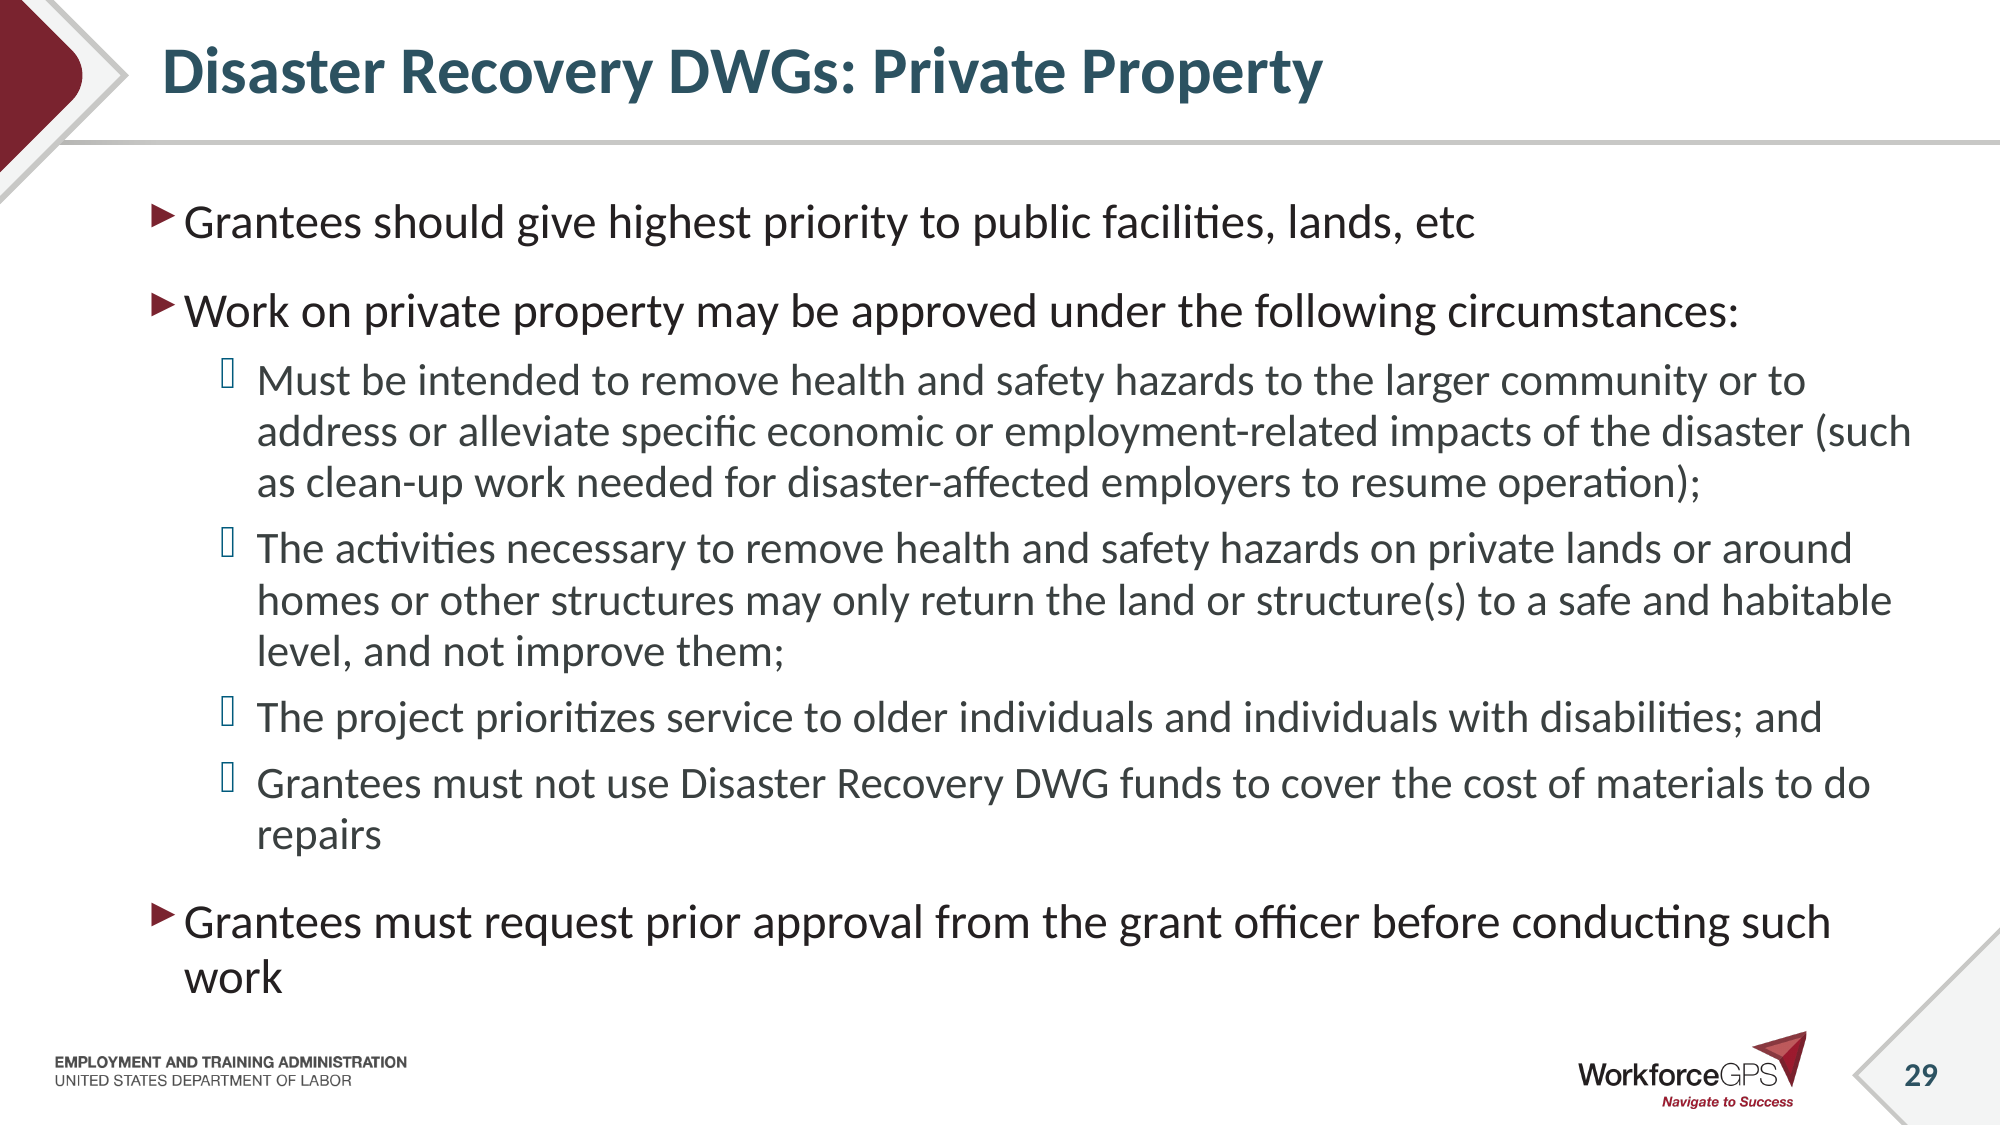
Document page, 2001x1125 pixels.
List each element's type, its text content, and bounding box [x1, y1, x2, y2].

slide_number 29 [1867, 1042, 1975, 1103]
list Grantees should give highest priority to public facilities, lands, etc Work on private property may be approved under the following circumstances: Must be intended to remove health and safety hazards to the larger community or to address or alleviate specific economic or employment-related impacts of the disaster (such as clean-up work needed for disaster-affected employers to resume operation); The activities necessary to remove health and safety hazards on private lands or around homes or other structures may only return the land or structure(s) to a safe and habitable level, and not improve them; The project prioritizes service to older individuals and individuals with disabilities; and Grantees must not use Disaster Recovery DWG funds to cover the cost of materials to do repairs Grantees must request prior approval from the grant officer before conducting such work [132, 186, 1950, 1014]
slide_number 45 [47, 1049, 420, 1095]
title Disaster Recovery DWGs: Private Property [132, 7, 1950, 137]
